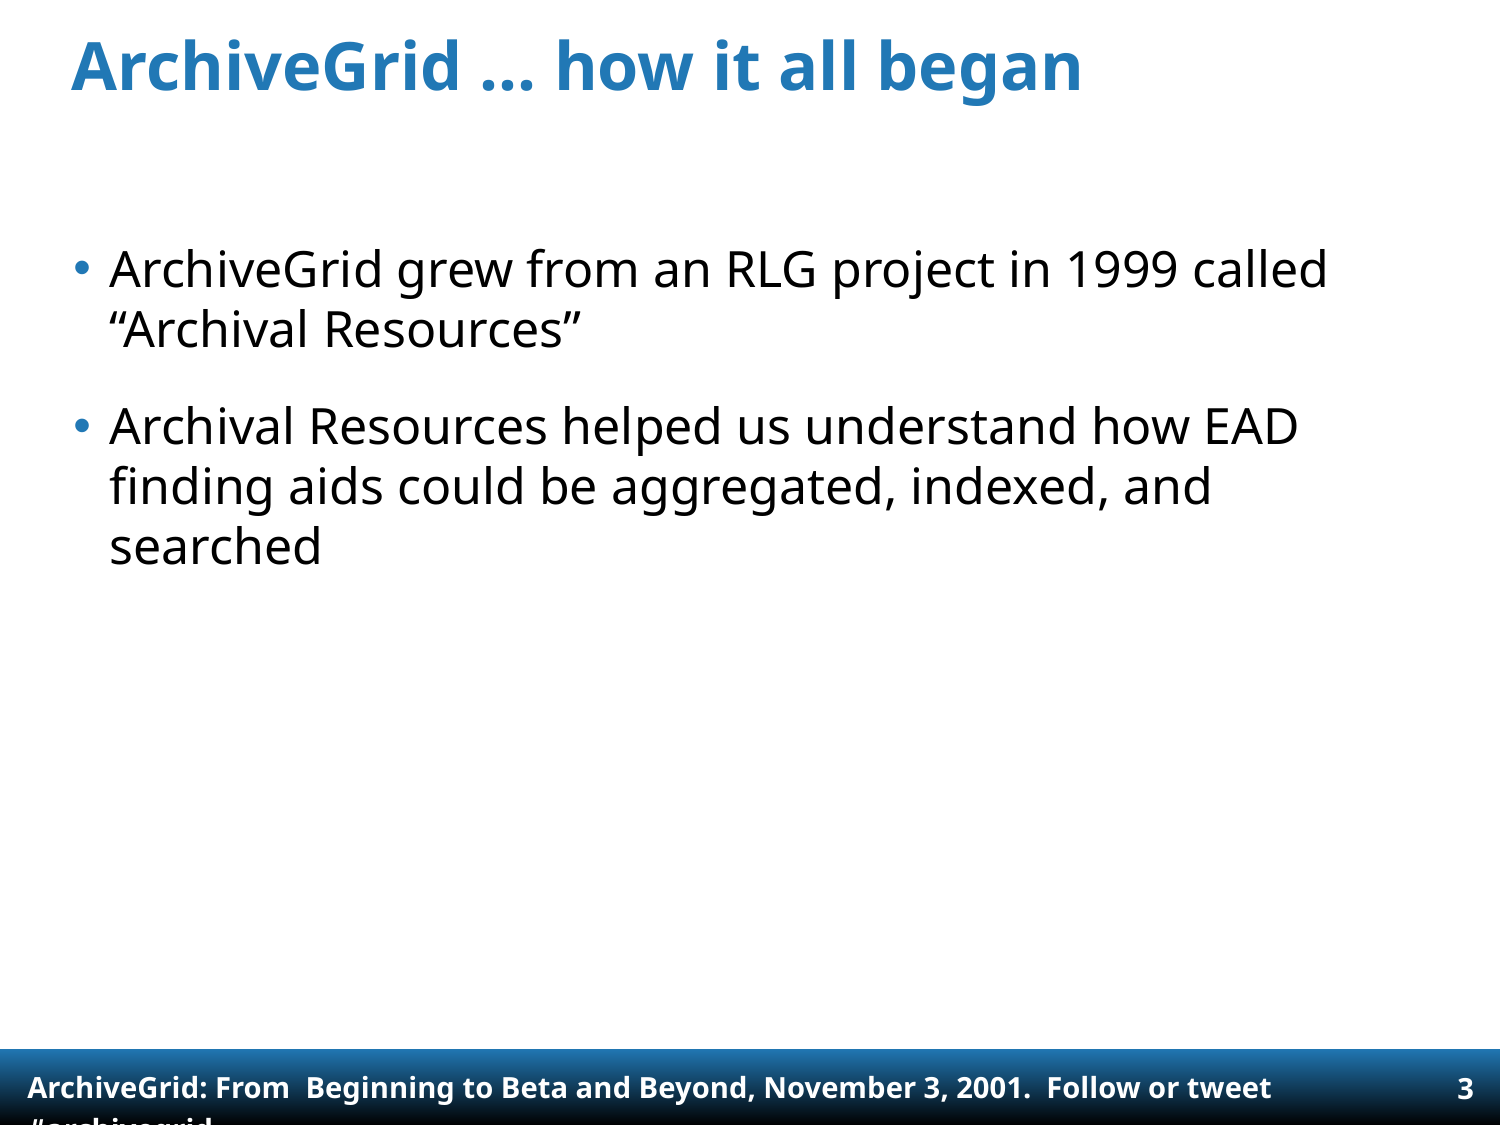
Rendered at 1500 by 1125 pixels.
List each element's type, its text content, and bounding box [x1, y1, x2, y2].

title ArchiveGrid … how it all began [71, 23, 1388, 188]
list ArchiveGrid grew from an RLG project in 1999 called “Archival Resources” Archival Resources helped us understand how EAD finding aids could be aggregated, indexed, and searched [71, 237, 1336, 1008]
